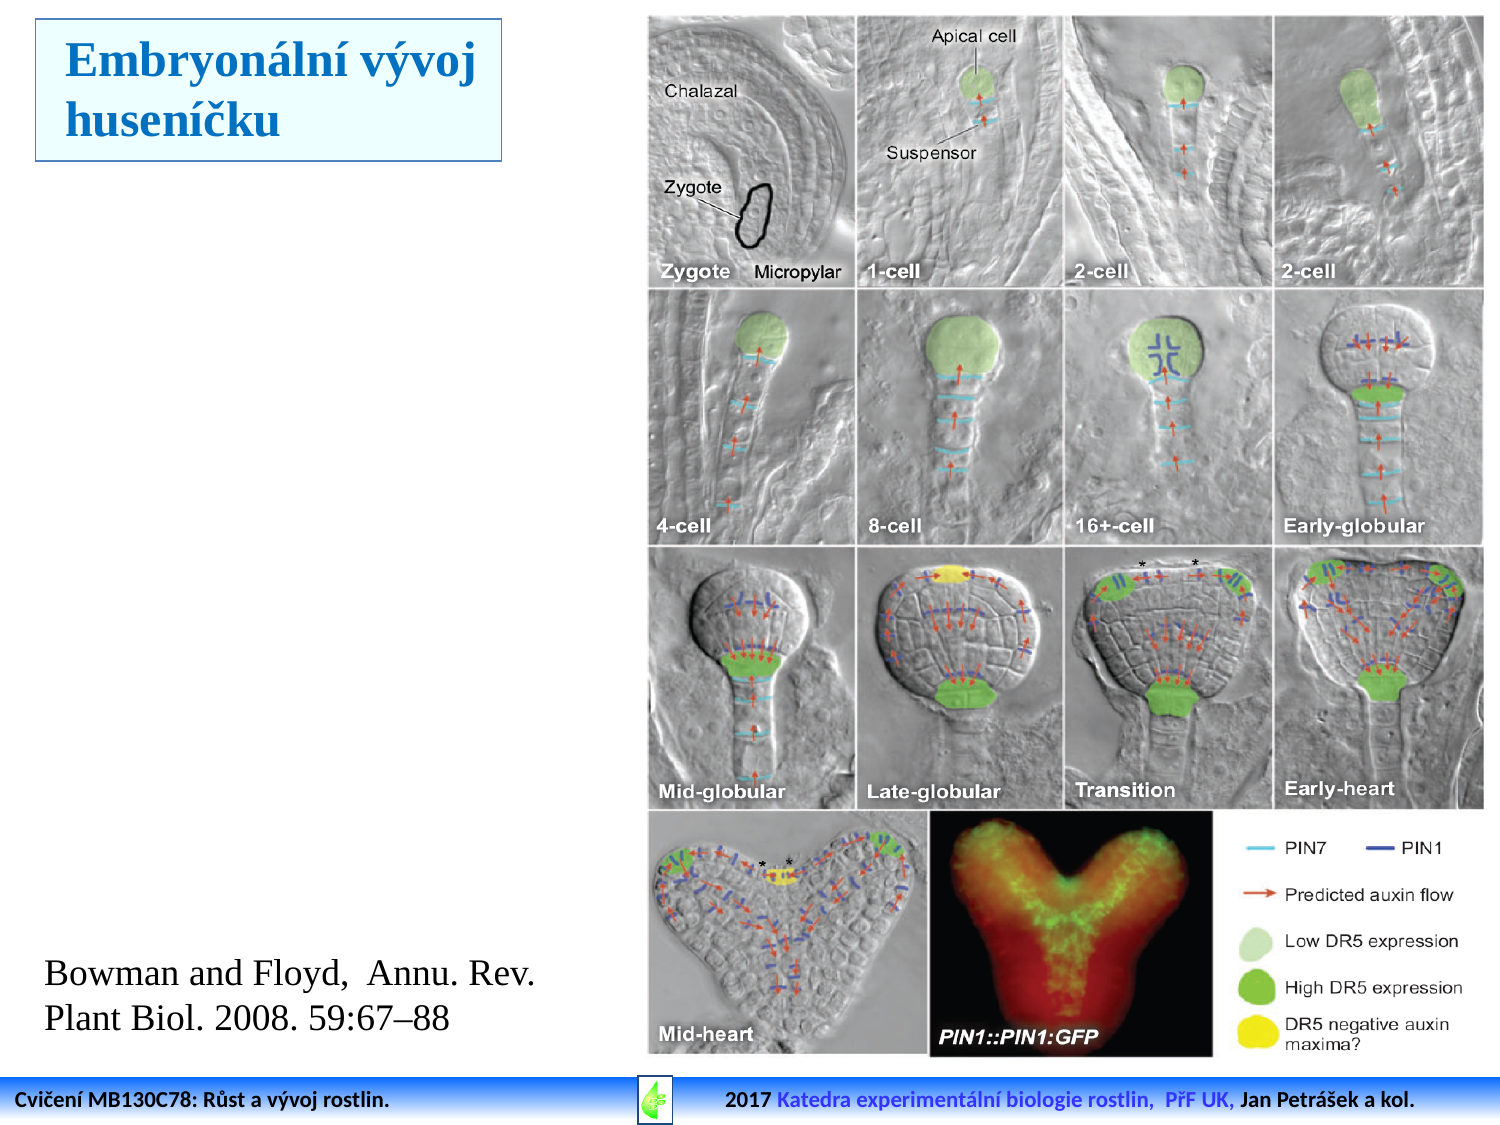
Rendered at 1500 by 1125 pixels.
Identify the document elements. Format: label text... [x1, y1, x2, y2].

text_box Embryonální vývoj huseníčku [50, 18, 502, 154]
text_box Bowman and Floyd, Annu. Rev. Plant Biol. 2008. 59:67–88 [29, 940, 573, 1046]
picture [639, 6, 1491, 1070]
text_box [35, 19, 502, 161]
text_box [0, 1076, 1500, 1124]
